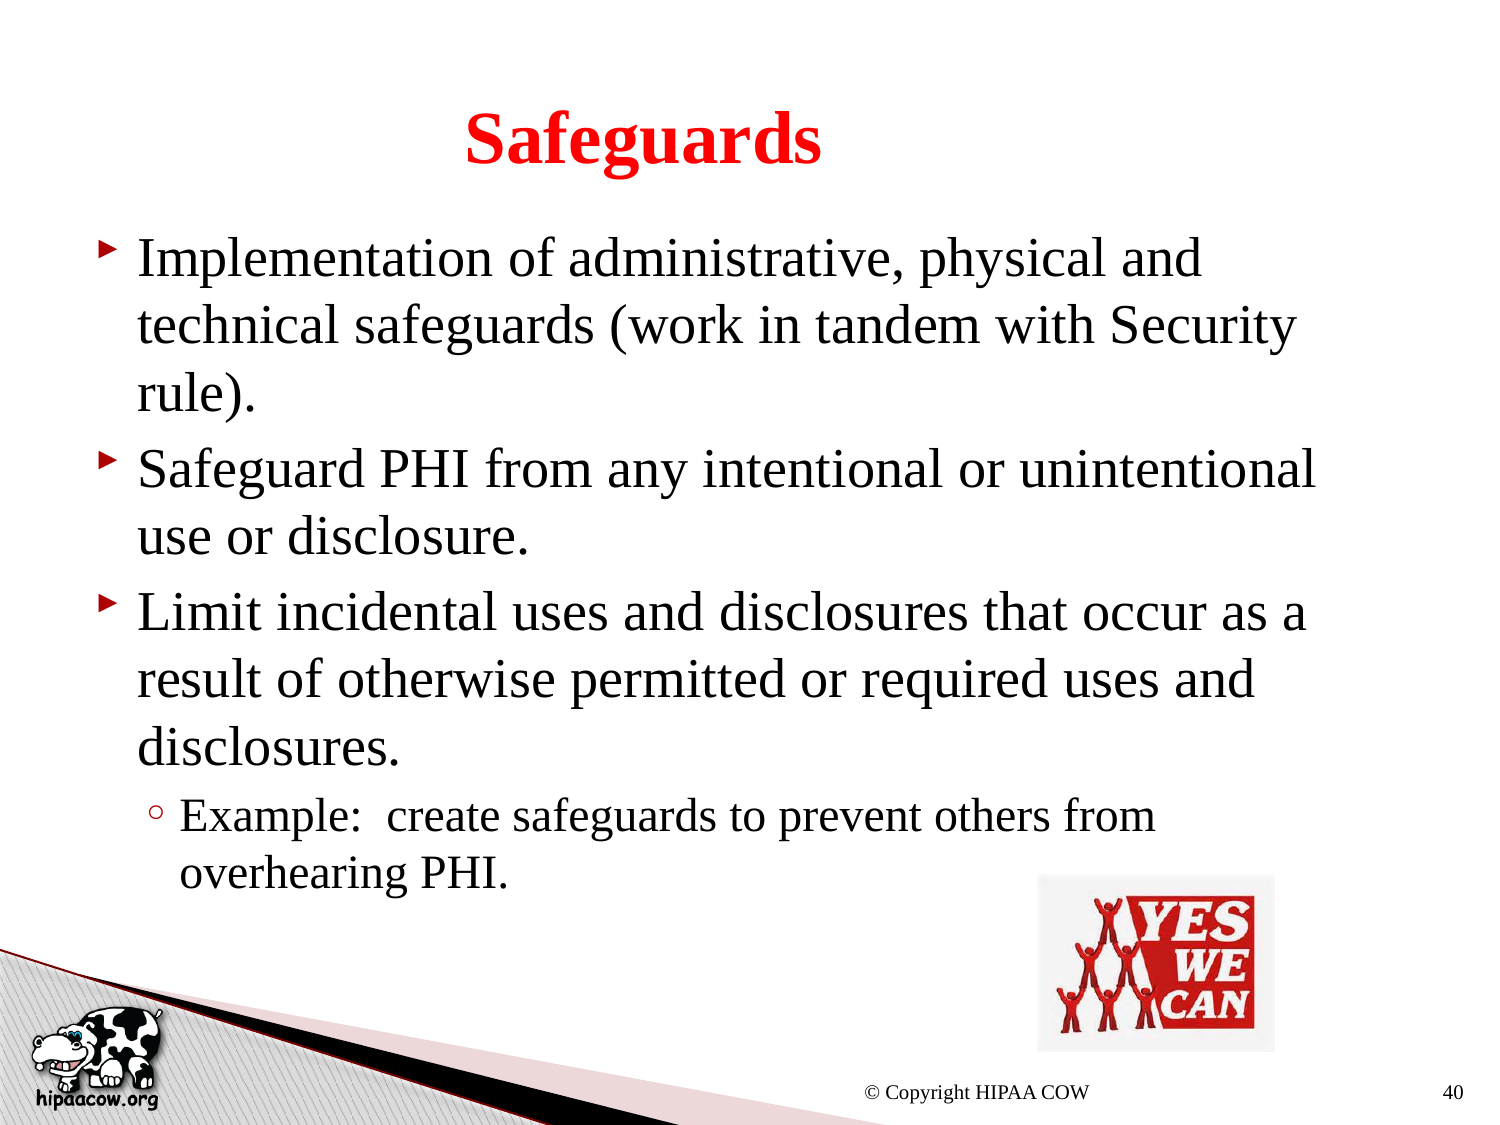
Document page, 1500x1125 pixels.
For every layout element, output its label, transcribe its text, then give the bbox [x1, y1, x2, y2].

footer © Copyright HIPAA COW [718, 1051, 1105, 1112]
picture [1037, 874, 1276, 1052]
slide_number 40 [1418, 1051, 1479, 1112]
picture [24, 999, 175, 1111]
list Implementation of administrative, physical and technical safeguards (work in tandem with Security rule). Safeguard PHI from any intentional or unintentional use or disclosure. Limit incidental uses and disclosures that occur as a result of otherwise permitted or required uses and disclosures. Example: create safeguards to prevent others from overhearing PHI. [62, 212, 1413, 888]
title Safeguards [450, 62, 900, 205]
